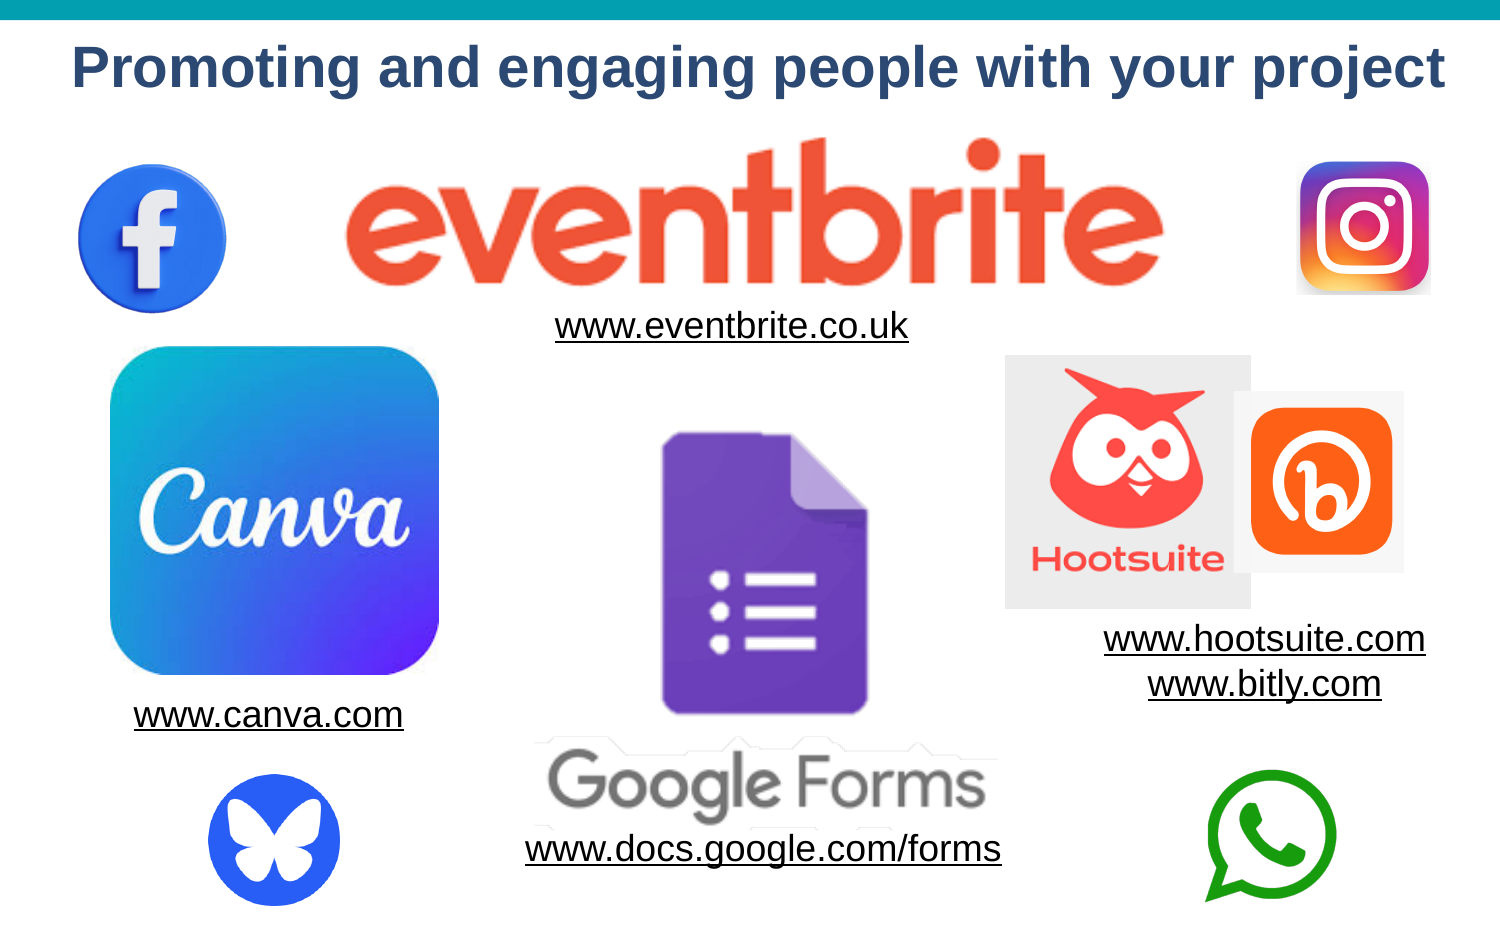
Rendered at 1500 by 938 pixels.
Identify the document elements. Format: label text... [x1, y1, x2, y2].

title Promoting and engaging people with your project [71, 0, 1468, 160]
picture [208, 774, 340, 906]
picture [1197, 767, 1344, 914]
text_box www.eventbrite.co.uk [473, 297, 1001, 354]
text_box www.hootsuite.com www.bitly.com [1062, 606, 1479, 712]
picture [55, 141, 249, 336]
picture [533, 424, 998, 830]
picture [337, 137, 1195, 297]
text_box www.docs.google.com/forms [510, 817, 1029, 877]
text_box www.canva.com [46, 682, 502, 743]
picture [110, 346, 439, 675]
picture [1296, 161, 1431, 295]
picture [1005, 355, 1404, 609]
